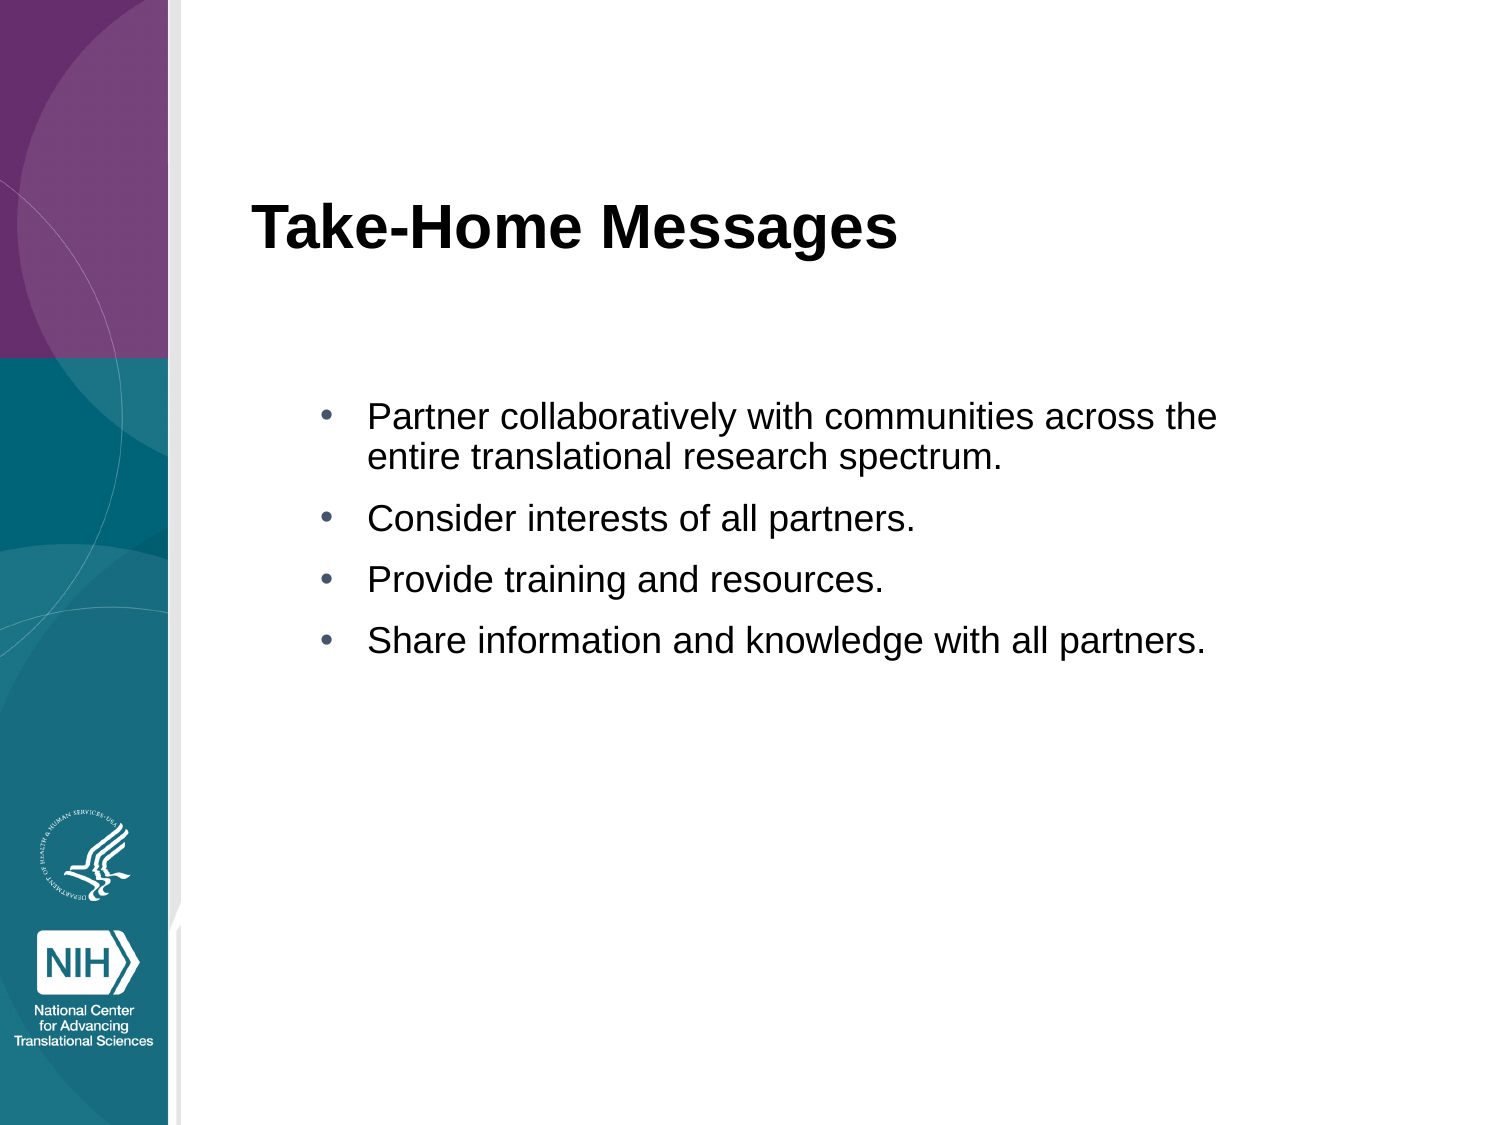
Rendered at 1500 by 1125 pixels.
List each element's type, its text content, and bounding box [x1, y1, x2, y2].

picture [0, 0, 181, 1125]
title Take-Home Messages [236, 181, 1313, 271]
list Partner collaboratively with communities across the entire translational research spectrum. Consider interests of all partners. Provide training and resources. Share information and knowledge with all partners. [305, 389, 1244, 944]
